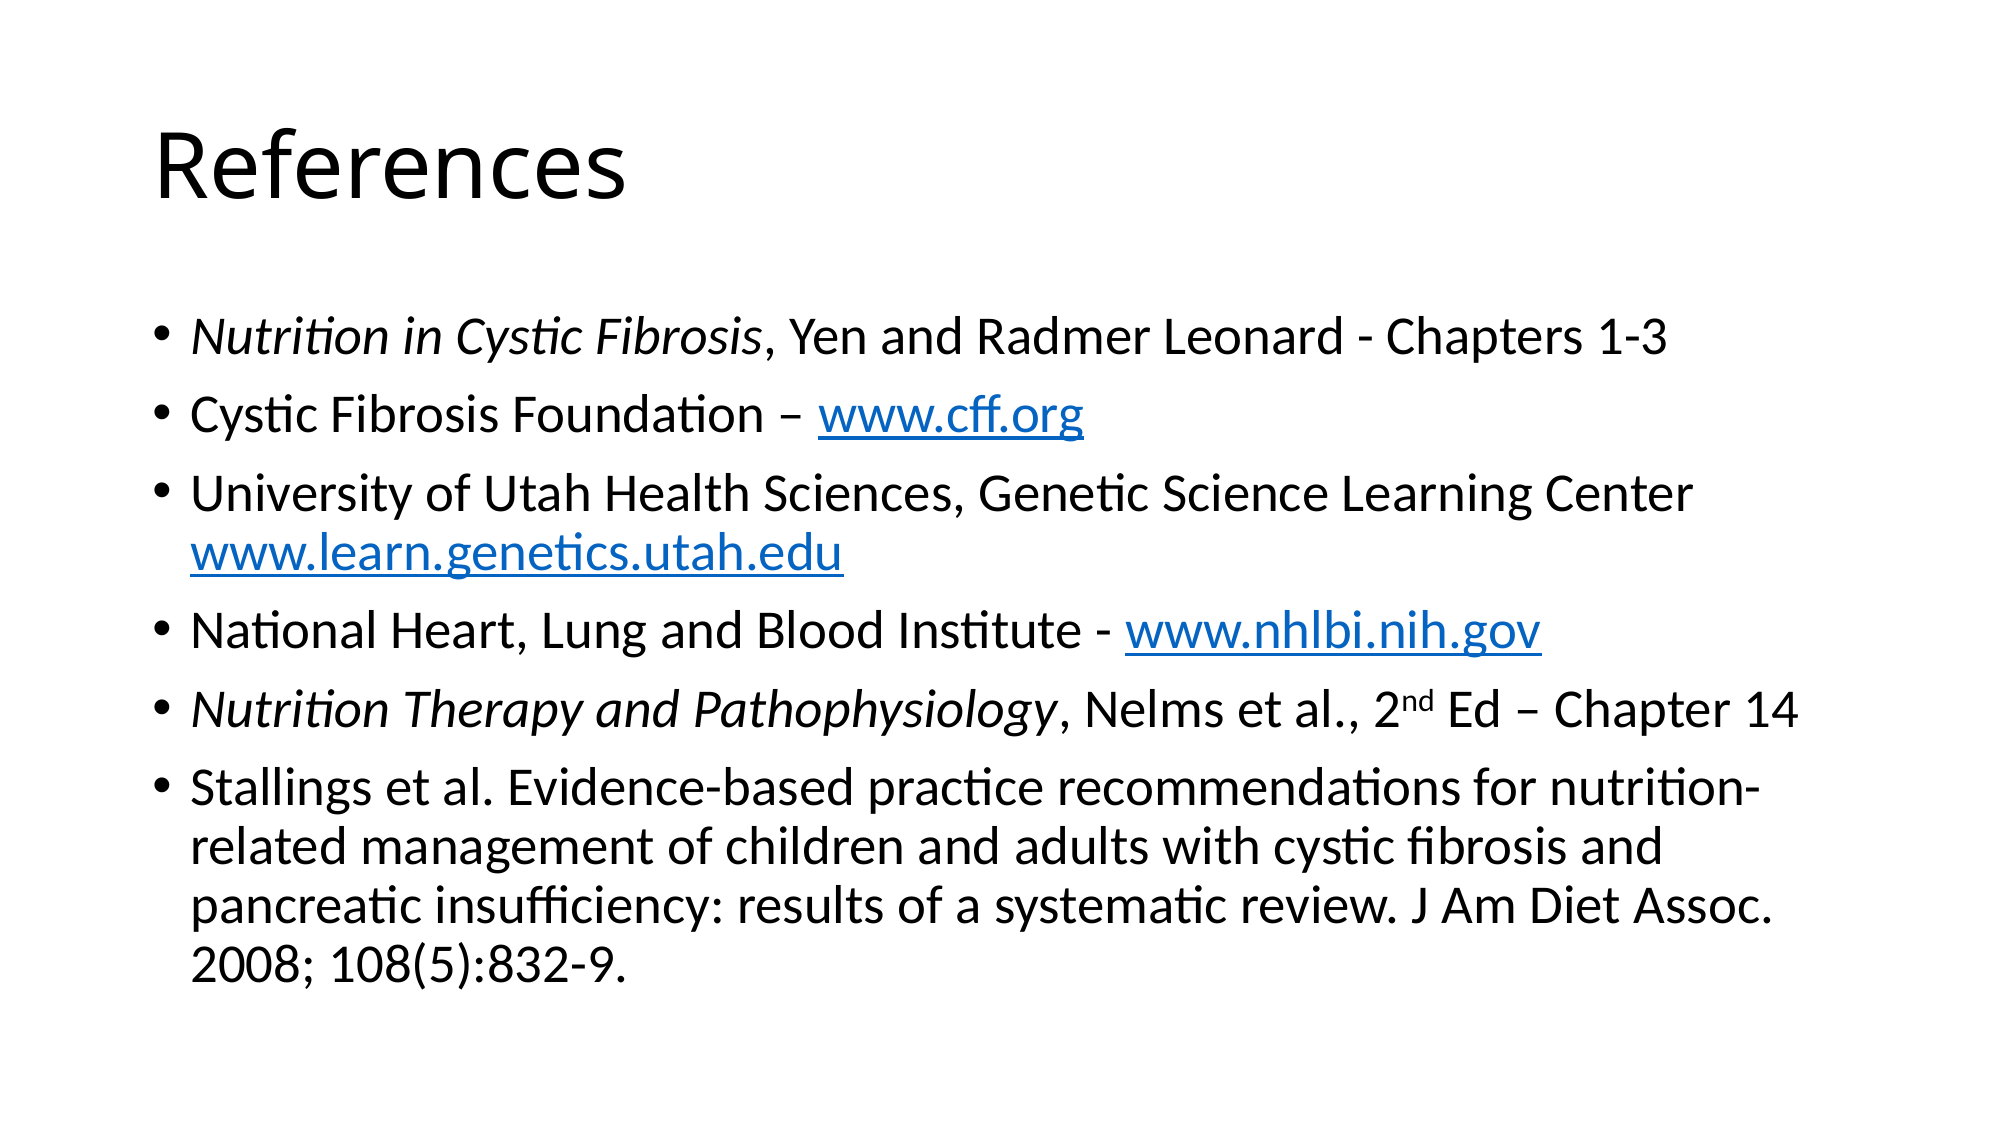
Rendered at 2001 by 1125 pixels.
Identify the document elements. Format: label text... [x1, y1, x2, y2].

title References [137, 59, 1863, 278]
list Nutrition in Cystic Fibrosis, Yen and Radmer Leonard - Chapters 1-3 Cystic Fibrosis Foundation – www.cff.org University of Utah Health Sciences, Genetic Science Learning Center www.learn.genetics.utah.edu National Heart, Lung and Blood Institute - www.nhlbi.nih.gov Nutrition Therapy and Pathophysiology, Nelms et al., 2nd Ed – Chapter 14 Stallings et al. Evidence-based practice recommendations for nutrition-related management of children and adults with cystic fibrosis and pancreatic insufficiency: results of a systematic review. J Am Diet Assoc. 2008; 108(5):832-9. [137, 299, 1863, 1014]
